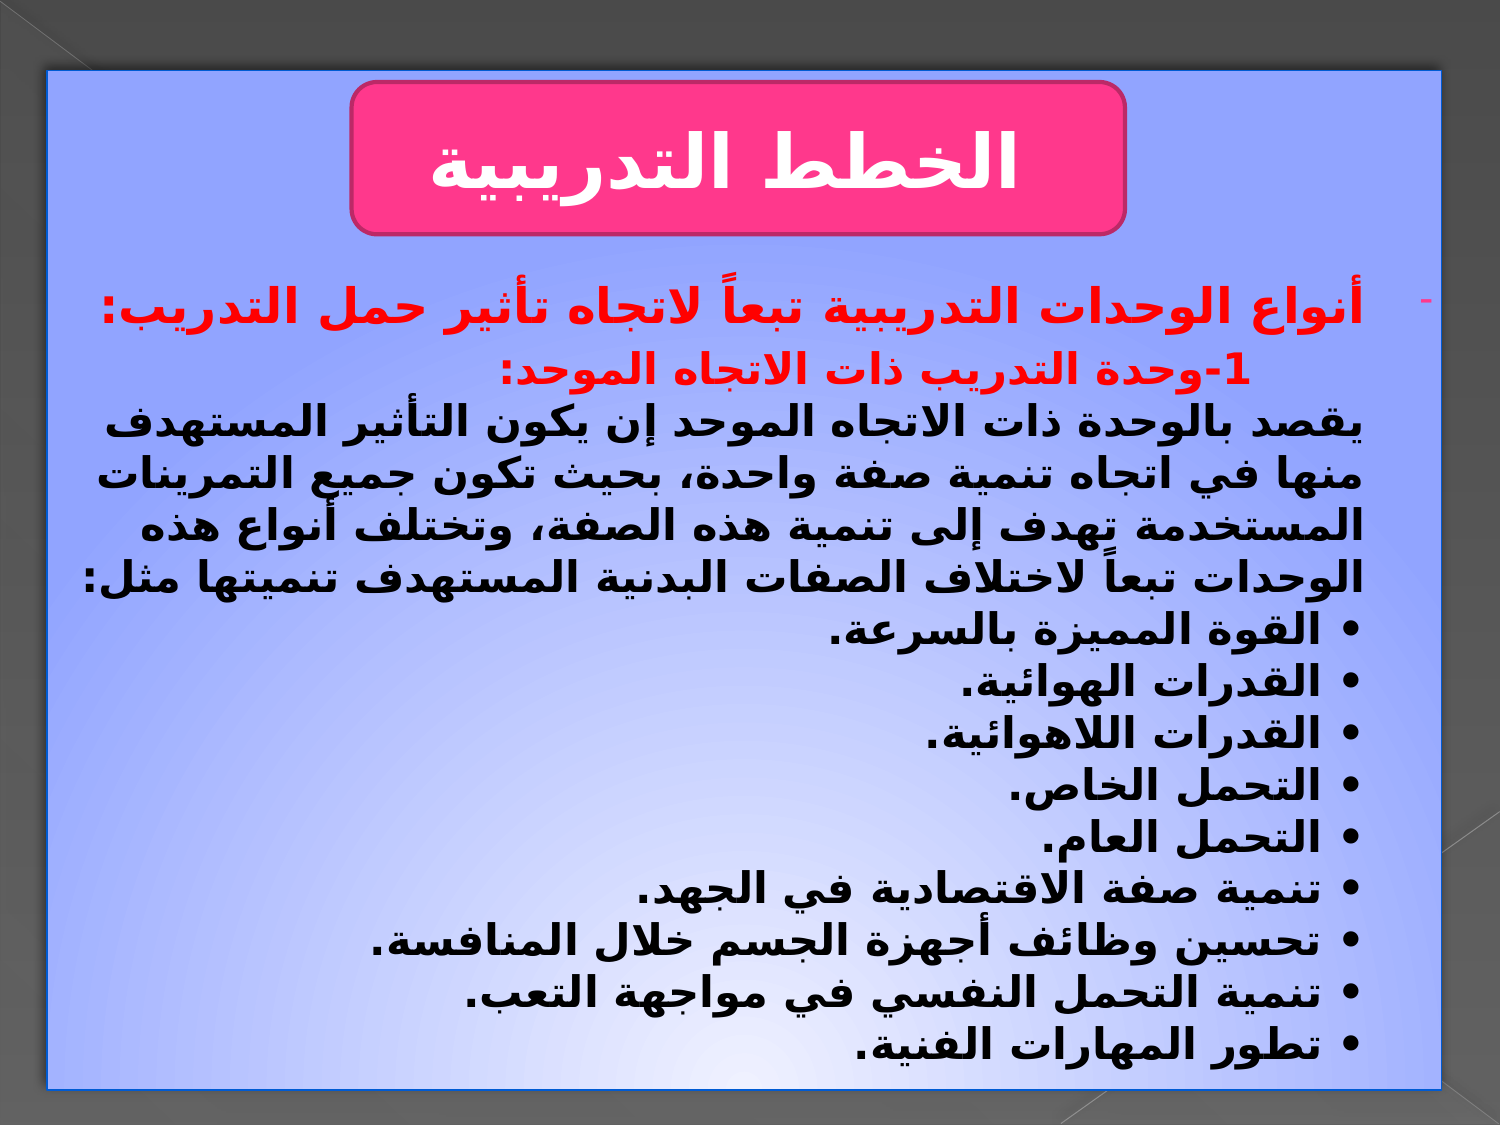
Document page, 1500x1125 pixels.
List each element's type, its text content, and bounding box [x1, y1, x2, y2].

text_box أنواع الوحدات التدريبية تبعاً لاتجاه تأثير حمل التدريب: 1-وحدة التدريب ذات الاتجاه الموحد: يقصد بالوحدة ذات الاتجاه الموحد إن يكون التأثير المستهدف منها في اتجاه تنمية صفة واحدة، بحيث تكون جميع التمرينات المستخدمة تهدف إلى تنمية هذه الصفة، وتختلف أنواع هذه الوحدات تبعاً لاختلاف الصفات البدنية المستهدف تنميتها مثل: • القوة المميزة بالسرعة. • القدرات الهوائية. • القدرات اللاهوائية. • التحمل الخاص. • التحمل العام. • تنمية صفة الاقتصادية في الجهد. • تحسين وظائف أجهزة الجسم خلال المنافسة. • تنمية التحمل النفسي في مواجهة التعب. • تطور المهارات الفنية. [46, 70, 1442, 1091]
text_box الخطط التدريبية [349, 79, 1128, 237]
